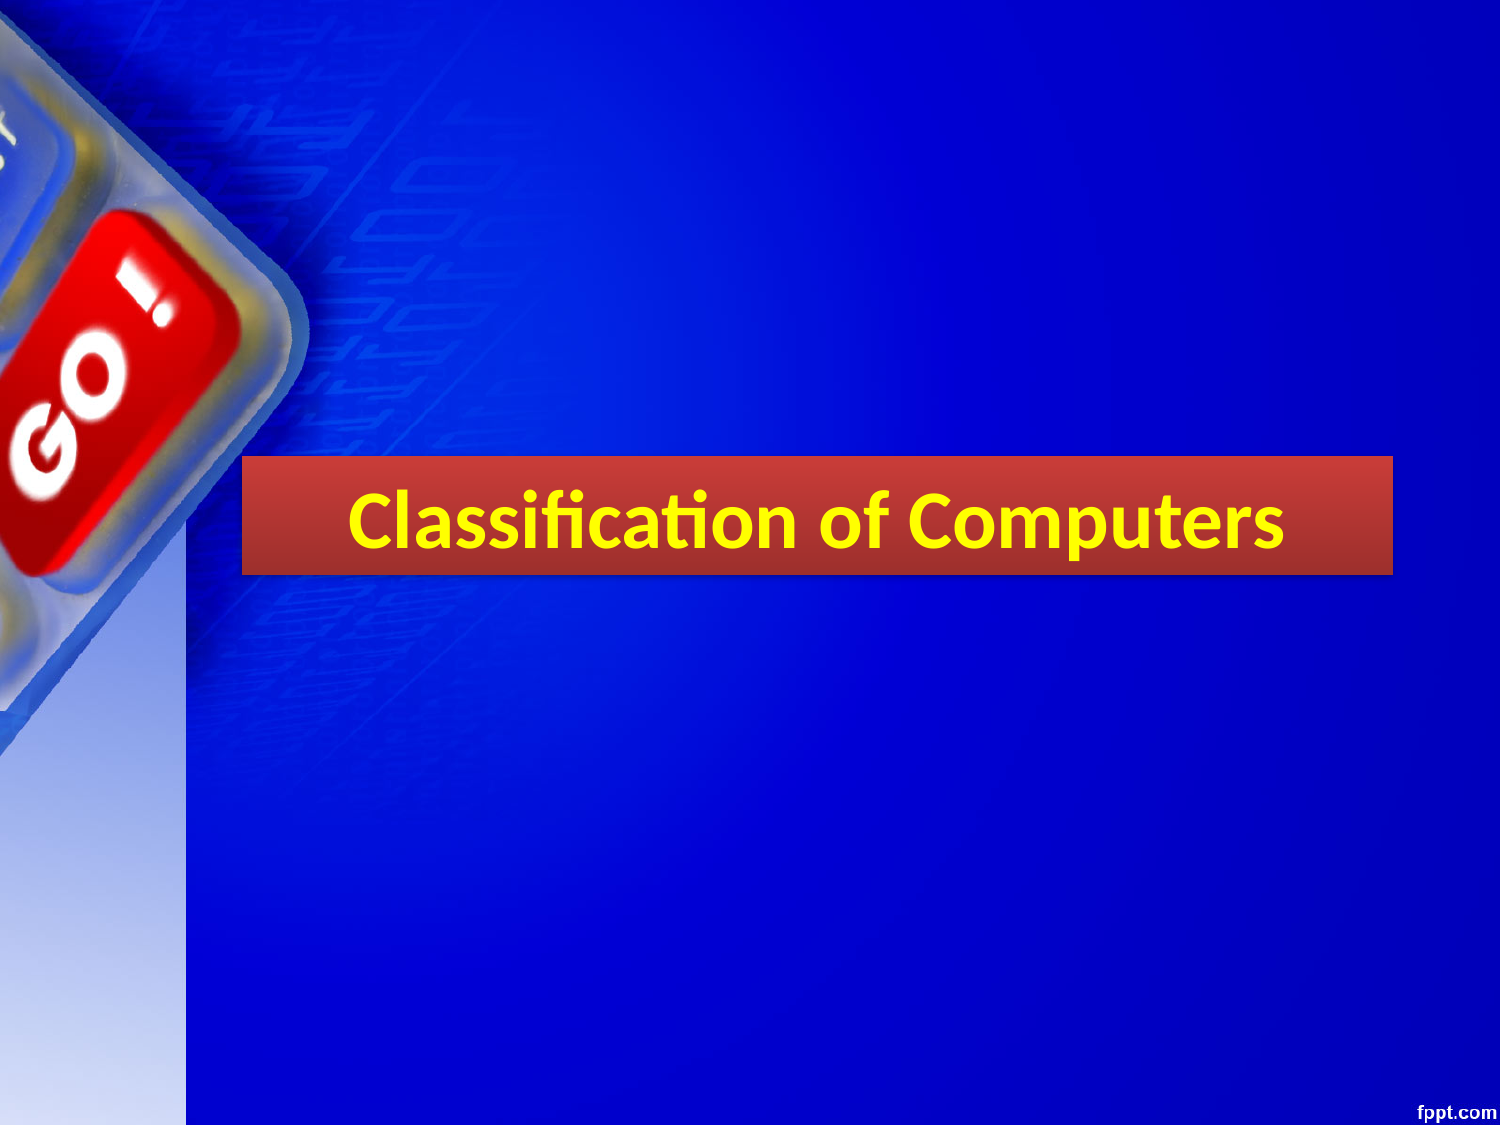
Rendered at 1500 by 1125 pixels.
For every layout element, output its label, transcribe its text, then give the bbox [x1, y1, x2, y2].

title Classification of Computers [242, 456, 1393, 575]
picture [0, 0, 1500, 1125]
